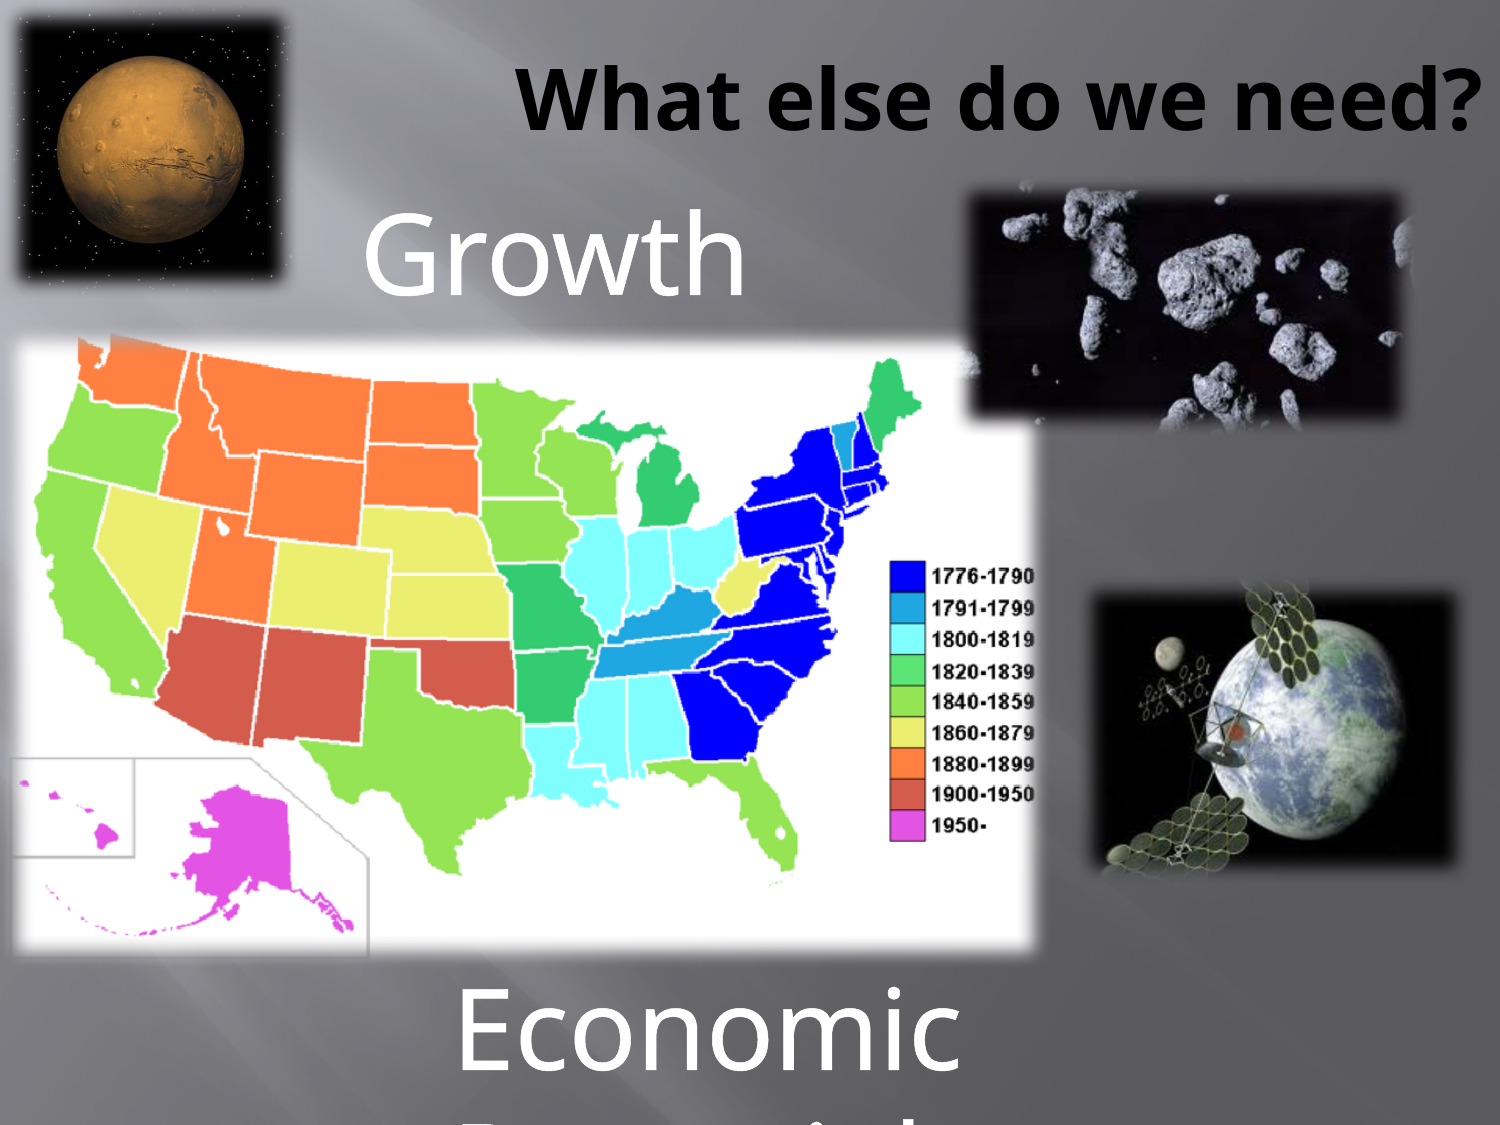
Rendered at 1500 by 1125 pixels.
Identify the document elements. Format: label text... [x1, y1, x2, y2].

text_box Economic Potential [437, 949, 1475, 1125]
title What else do we need? [500, 24, 1500, 168]
picture [1074, 574, 1474, 885]
picture [0, 174, 1419, 969]
picture [0, 0, 301, 301]
list Growth [340, 174, 788, 324]
